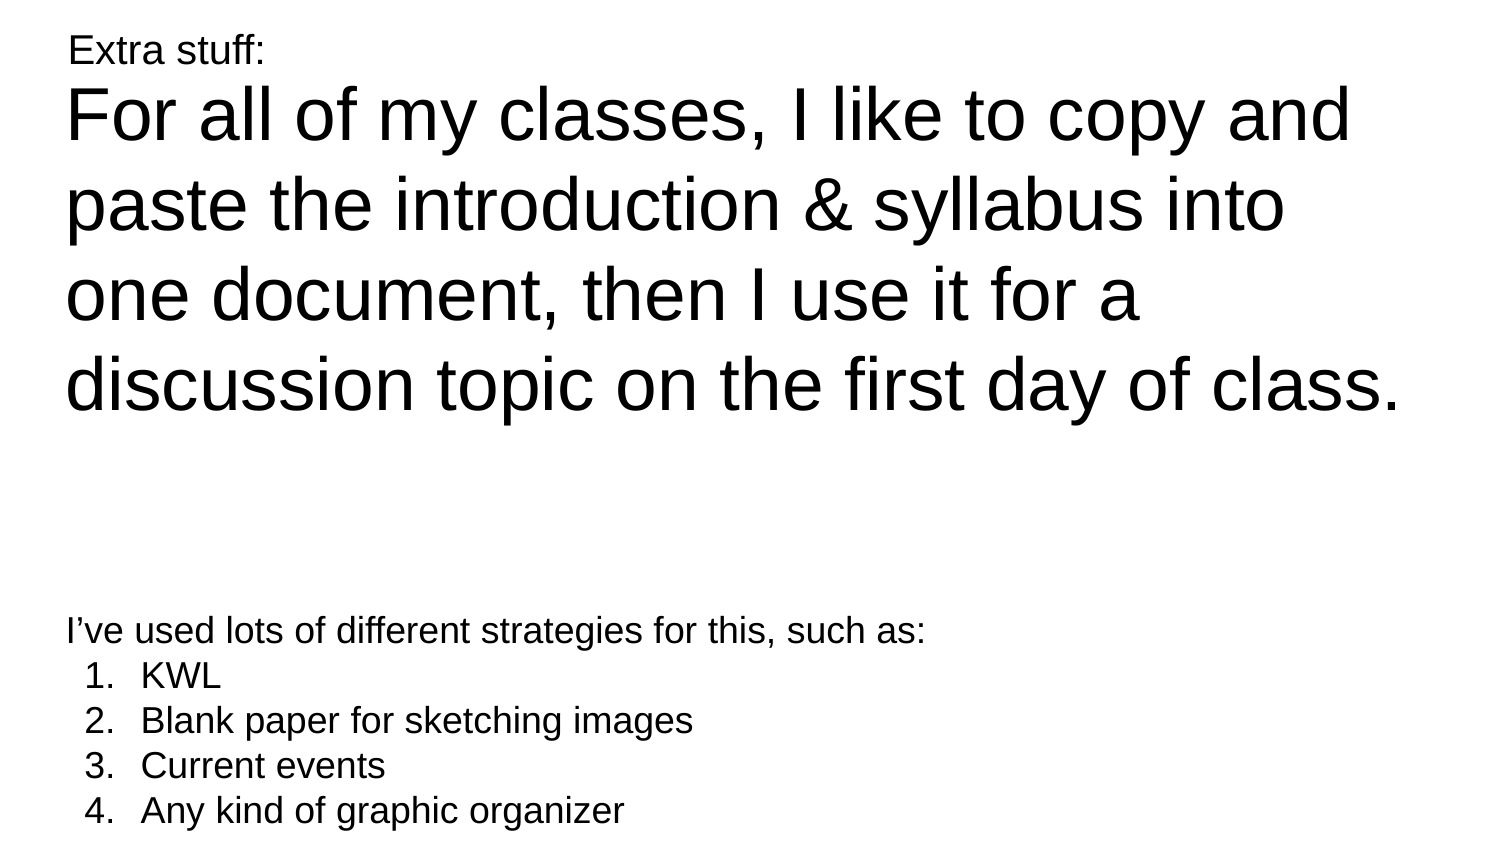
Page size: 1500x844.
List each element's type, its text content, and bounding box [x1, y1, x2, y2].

text_box Extra stuff: [52, 8, 779, 89]
text_box For all of my classes, I like to copy and paste the introduction & syllabus into one document, then I use it for a discussion topic on the first day of class. I’ve used lots of different strategies for this, such as: KWL Blank paper for sketching images Current events Any kind of graphic organizer [50, 50, 1429, 844]
